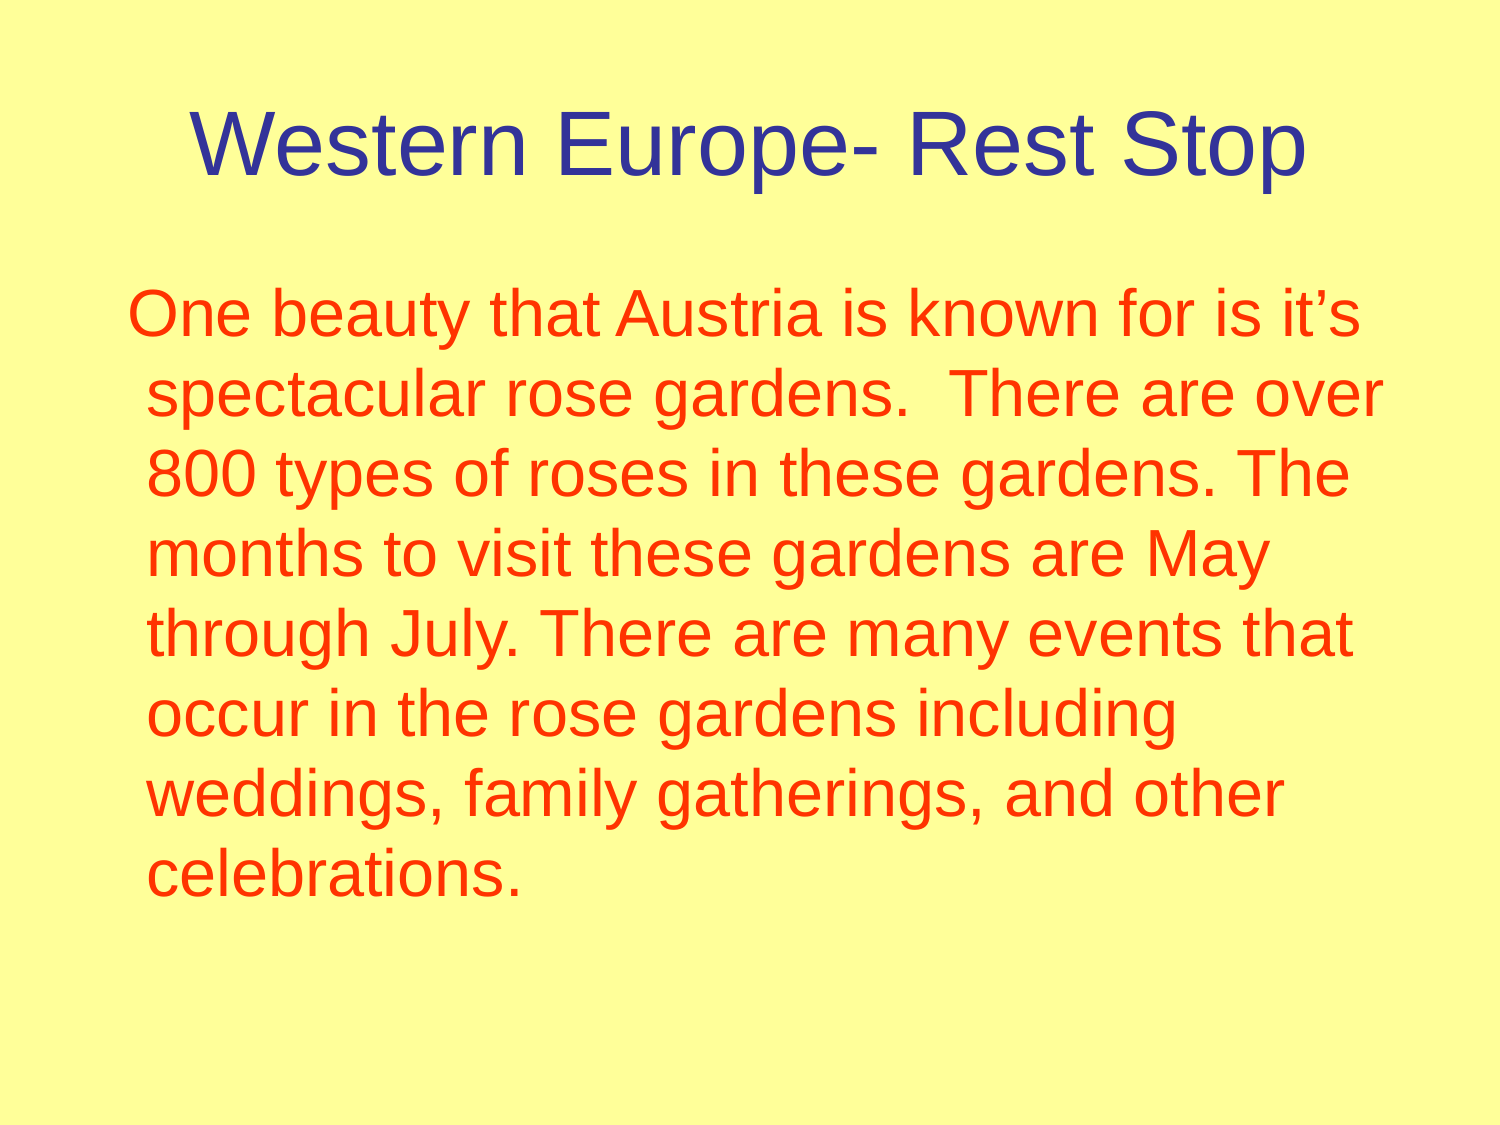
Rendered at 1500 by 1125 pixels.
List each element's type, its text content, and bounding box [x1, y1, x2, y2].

title Western Europe- Rest Stop [75, 45, 1425, 233]
list One beauty that Austria is known for is it’s spectacular rose gardens. There are over 800 types of roses in these gardens. The months to visit these gardens are May through July. There are many events that occur in the rose gardens including weddings, family gatherings, and other celebrations. [75, 262, 1425, 1005]
